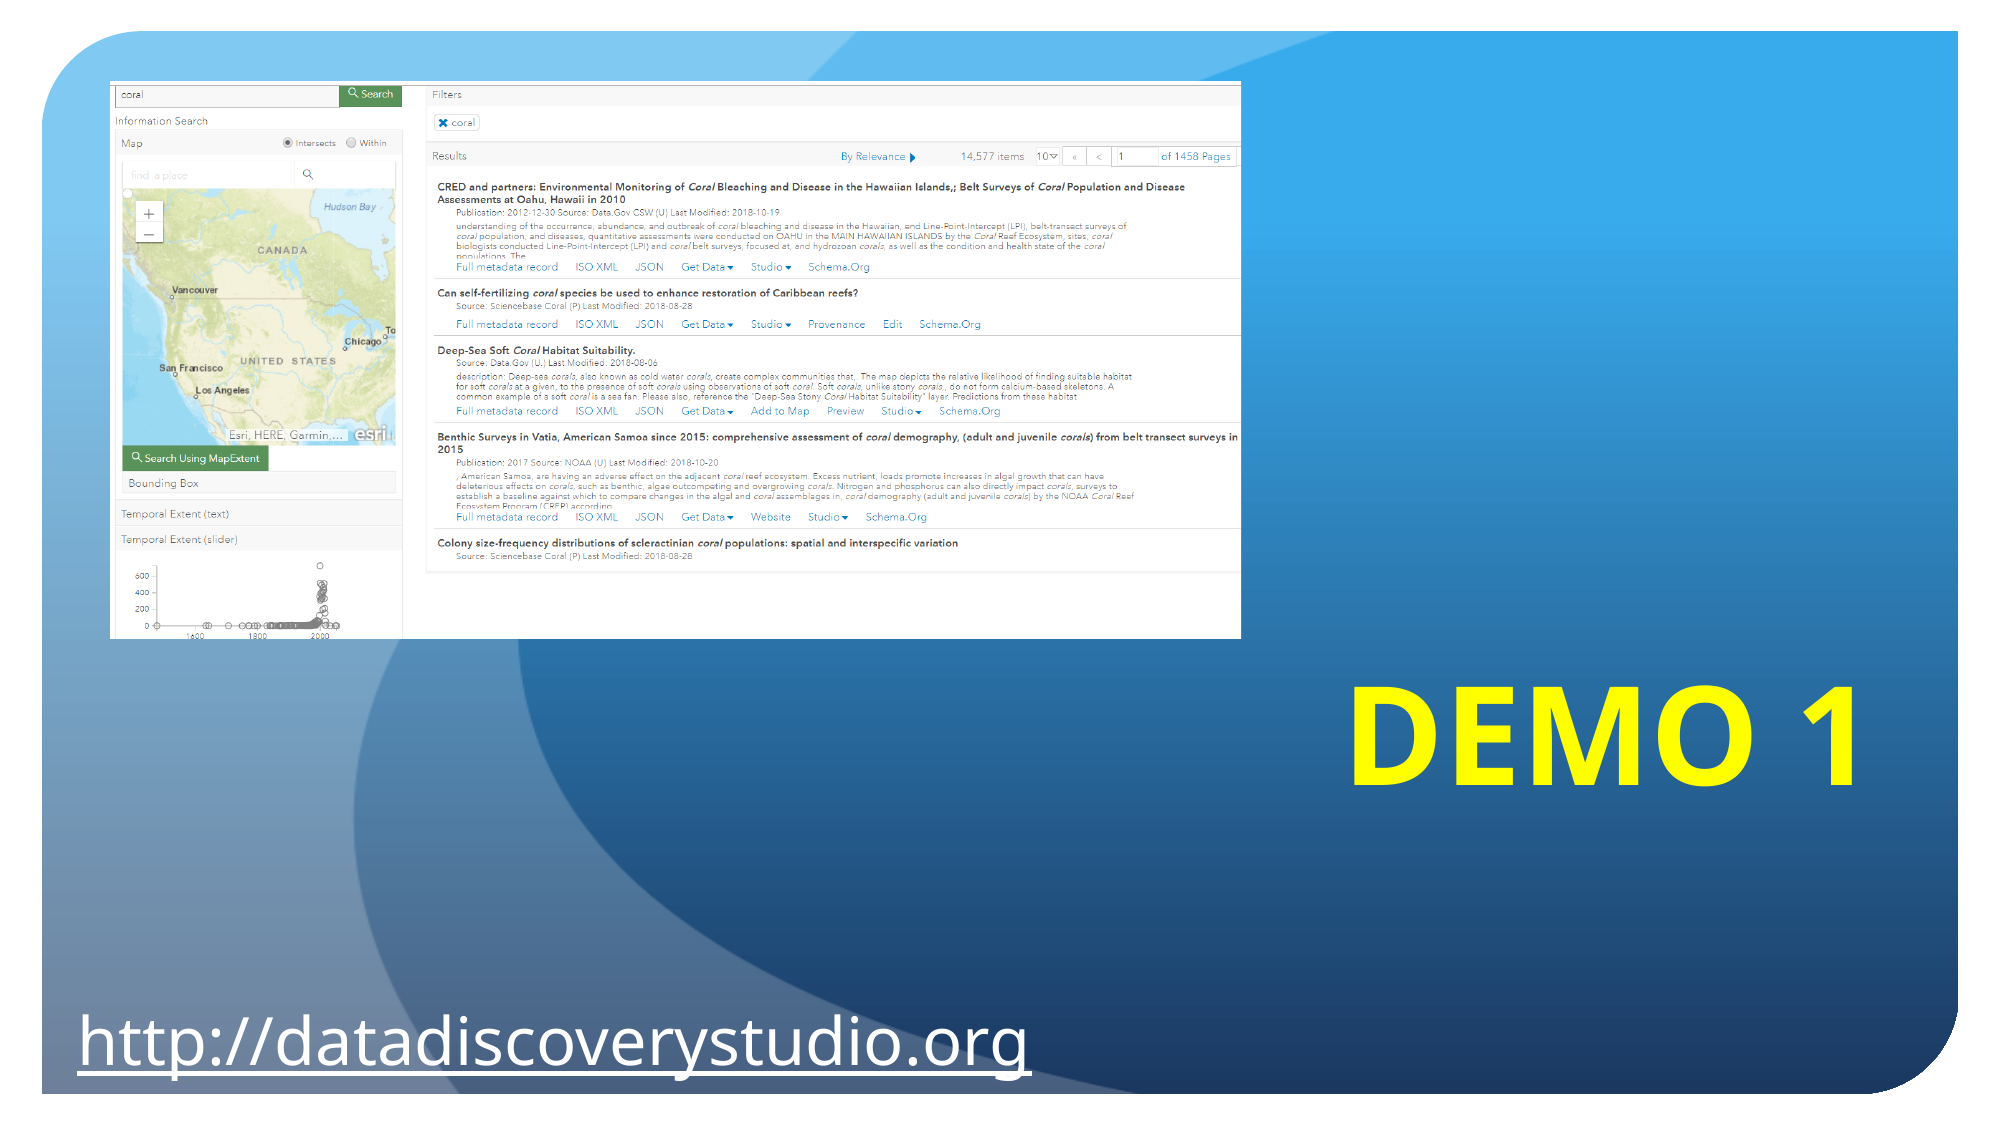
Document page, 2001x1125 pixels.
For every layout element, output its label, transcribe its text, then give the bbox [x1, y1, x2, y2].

subtitle http://datadiscoverystudio.org [0, 991, 1064, 1104]
title DEMO 1 [410, 579, 1890, 821]
picture [34, 30, 1966, 1095]
